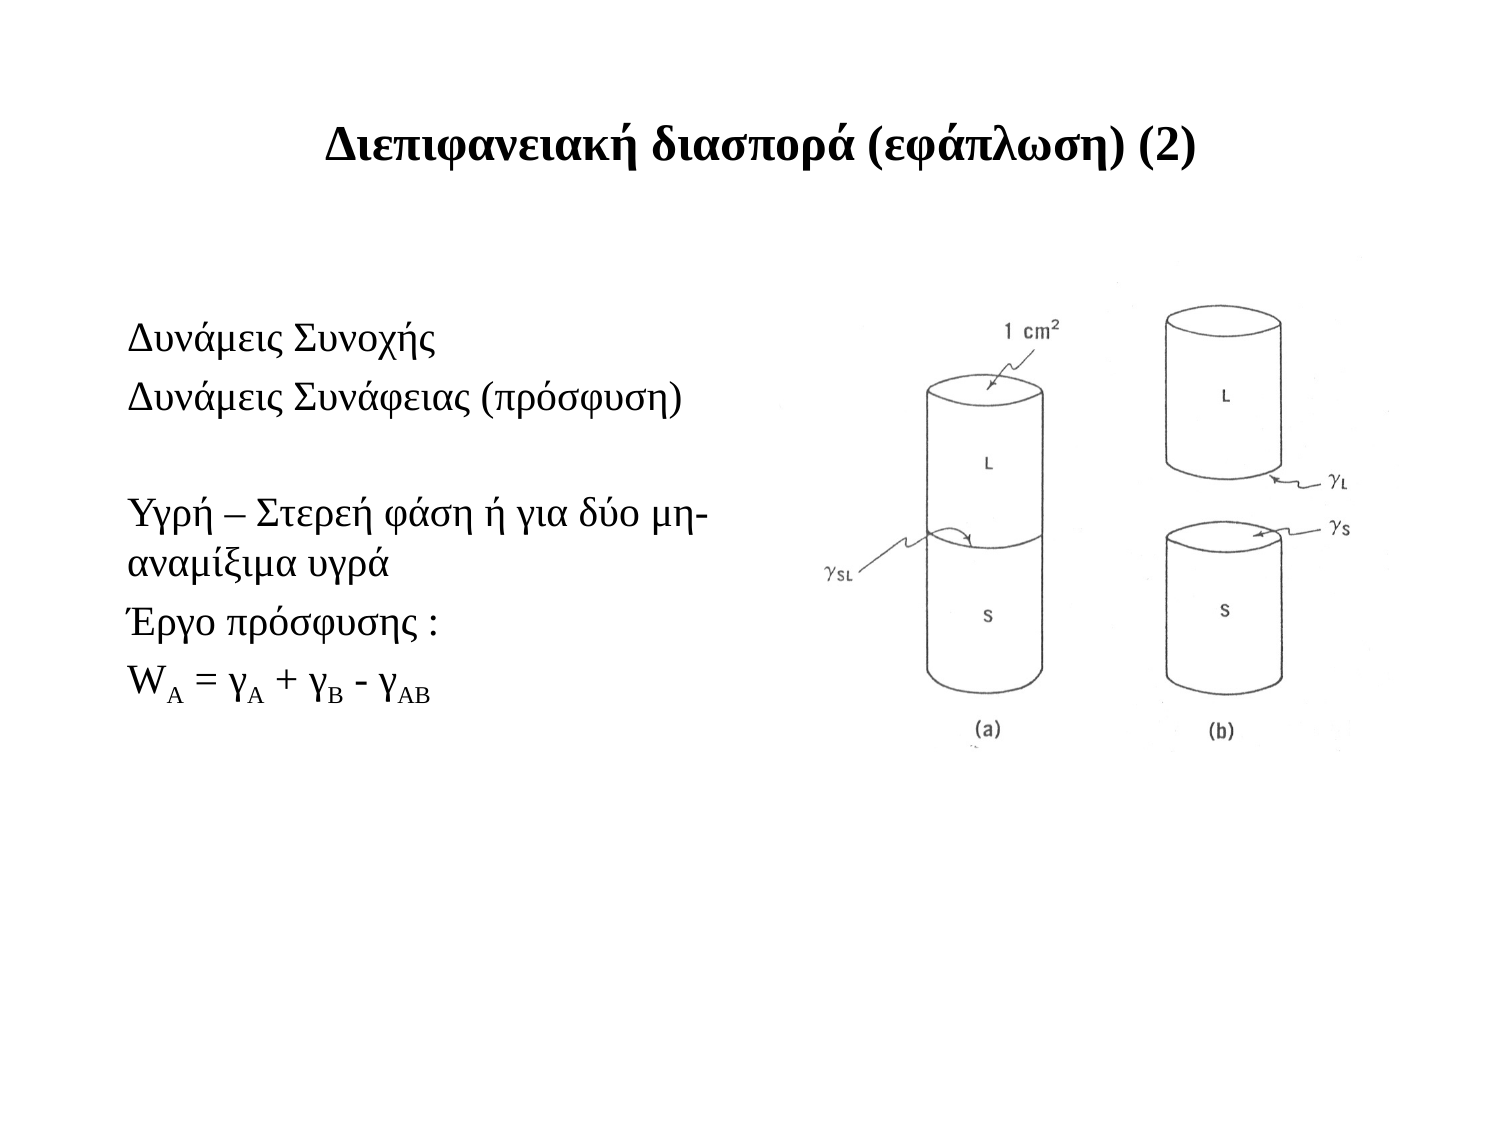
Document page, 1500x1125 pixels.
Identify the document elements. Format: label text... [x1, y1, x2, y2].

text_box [773, 255, 1399, 752]
list Δυνάμεις Συνοχής Δυνάμεις Συνάφειας (πρόσφυση) Υγρή – Στερεή φάση ή για δύο μη-αναμίξιμα υγρά Έργο πρόσφυσης : WA = γΑ + γΒ - γΑΒ [111, 302, 800, 766]
title Διεπιφανειακή διασπορά (εφάπλωση) (2) [123, 77, 1400, 204]
